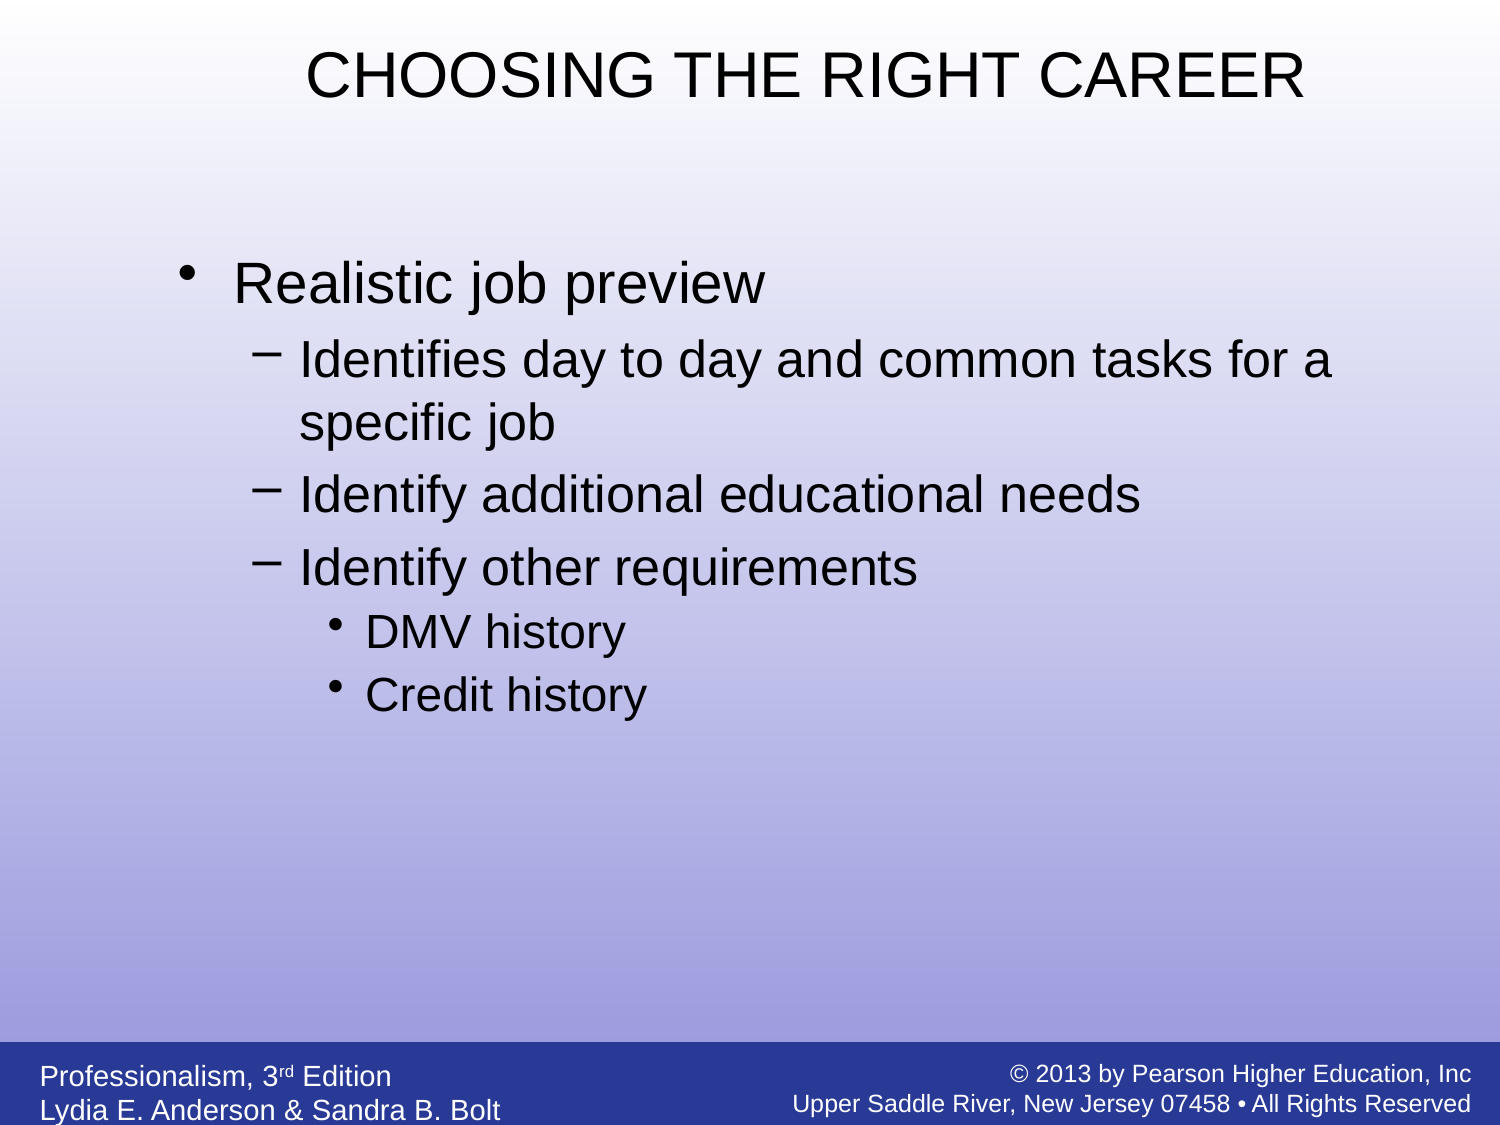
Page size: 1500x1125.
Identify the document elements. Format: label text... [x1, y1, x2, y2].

title CHOOSING THE RIGHT CAREER [162, 24, 1451, 213]
list Realistic job preview Identifies day to day and common tasks for a specific job Identify additional educational needs Identify other requirements DMV history Credit history [162, 237, 1357, 939]
picture [0, 1042, 1500, 1125]
